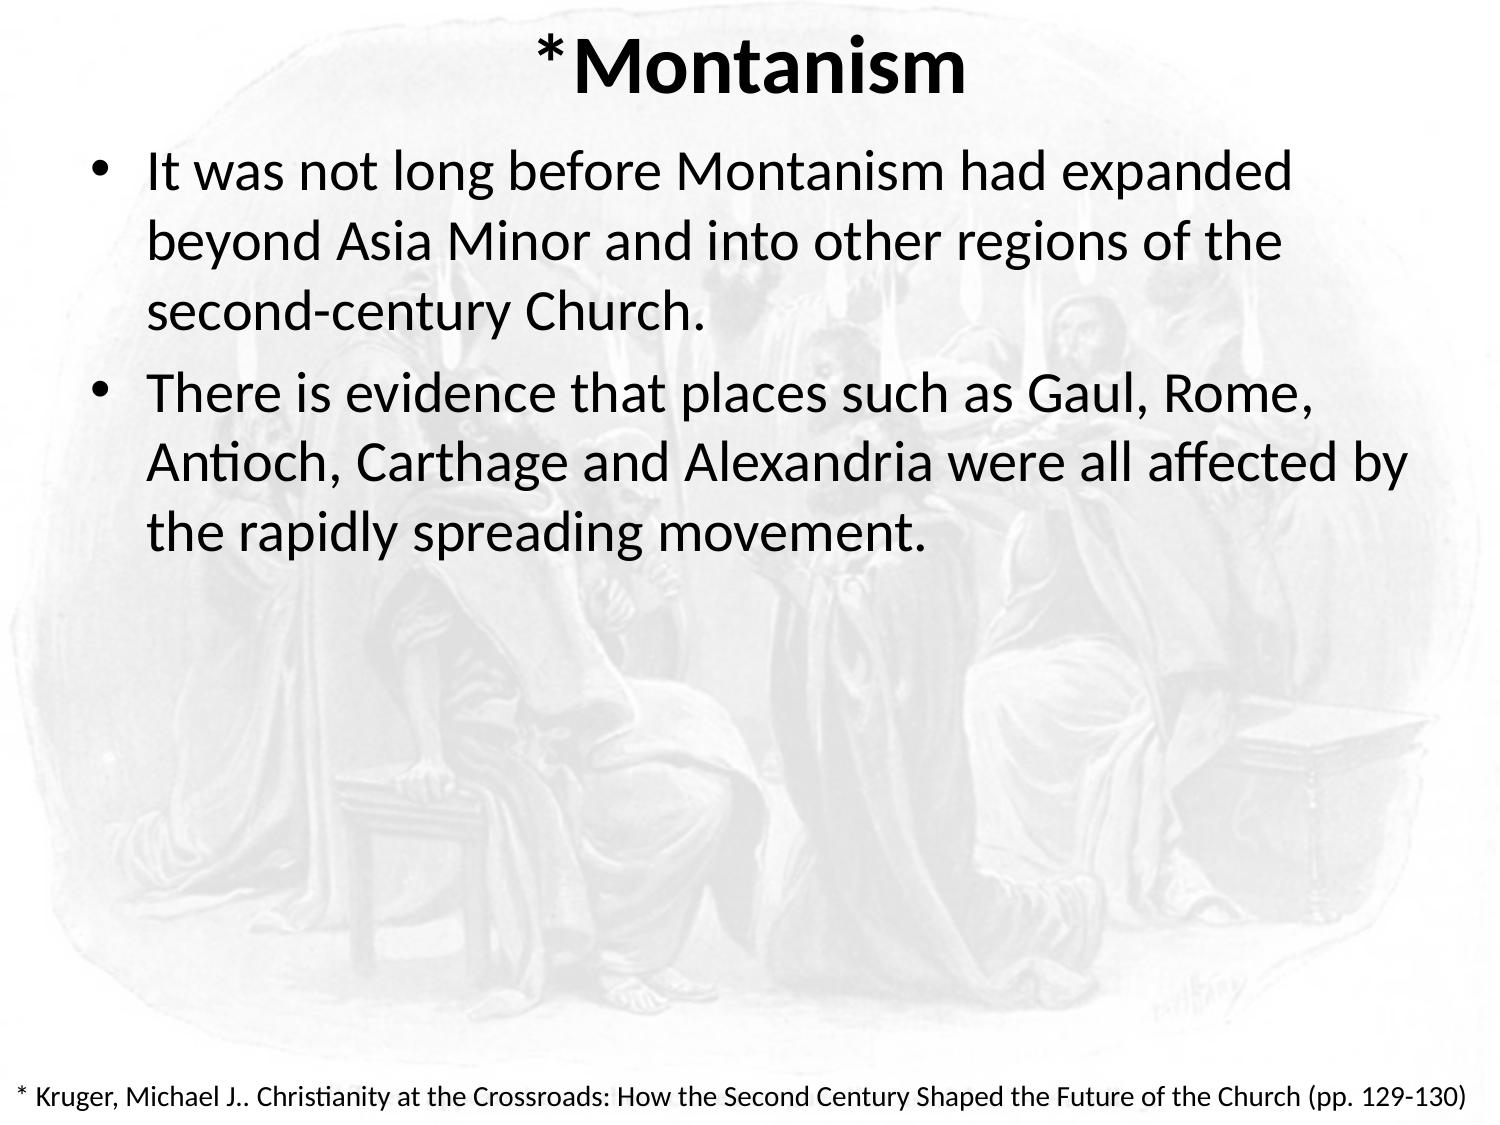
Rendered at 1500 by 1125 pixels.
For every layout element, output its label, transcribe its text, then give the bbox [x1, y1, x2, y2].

title *Montanism [75, 0, 1425, 121]
text_box * Kruger, Michael J.. Christianity at the Crossroads: How the Second Century Shaped the Future of the Church (pp. 129-130) [0, 1069, 1500, 1120]
list It was not long before Montanism had expanded beyond Asia Minor and into other regions of the second-century Church. There is evidence that places such as Gaul, Rome, Antioch, Carthage and Alexandria were all affected by the rapidly spreading movement. [75, 125, 1425, 1063]
